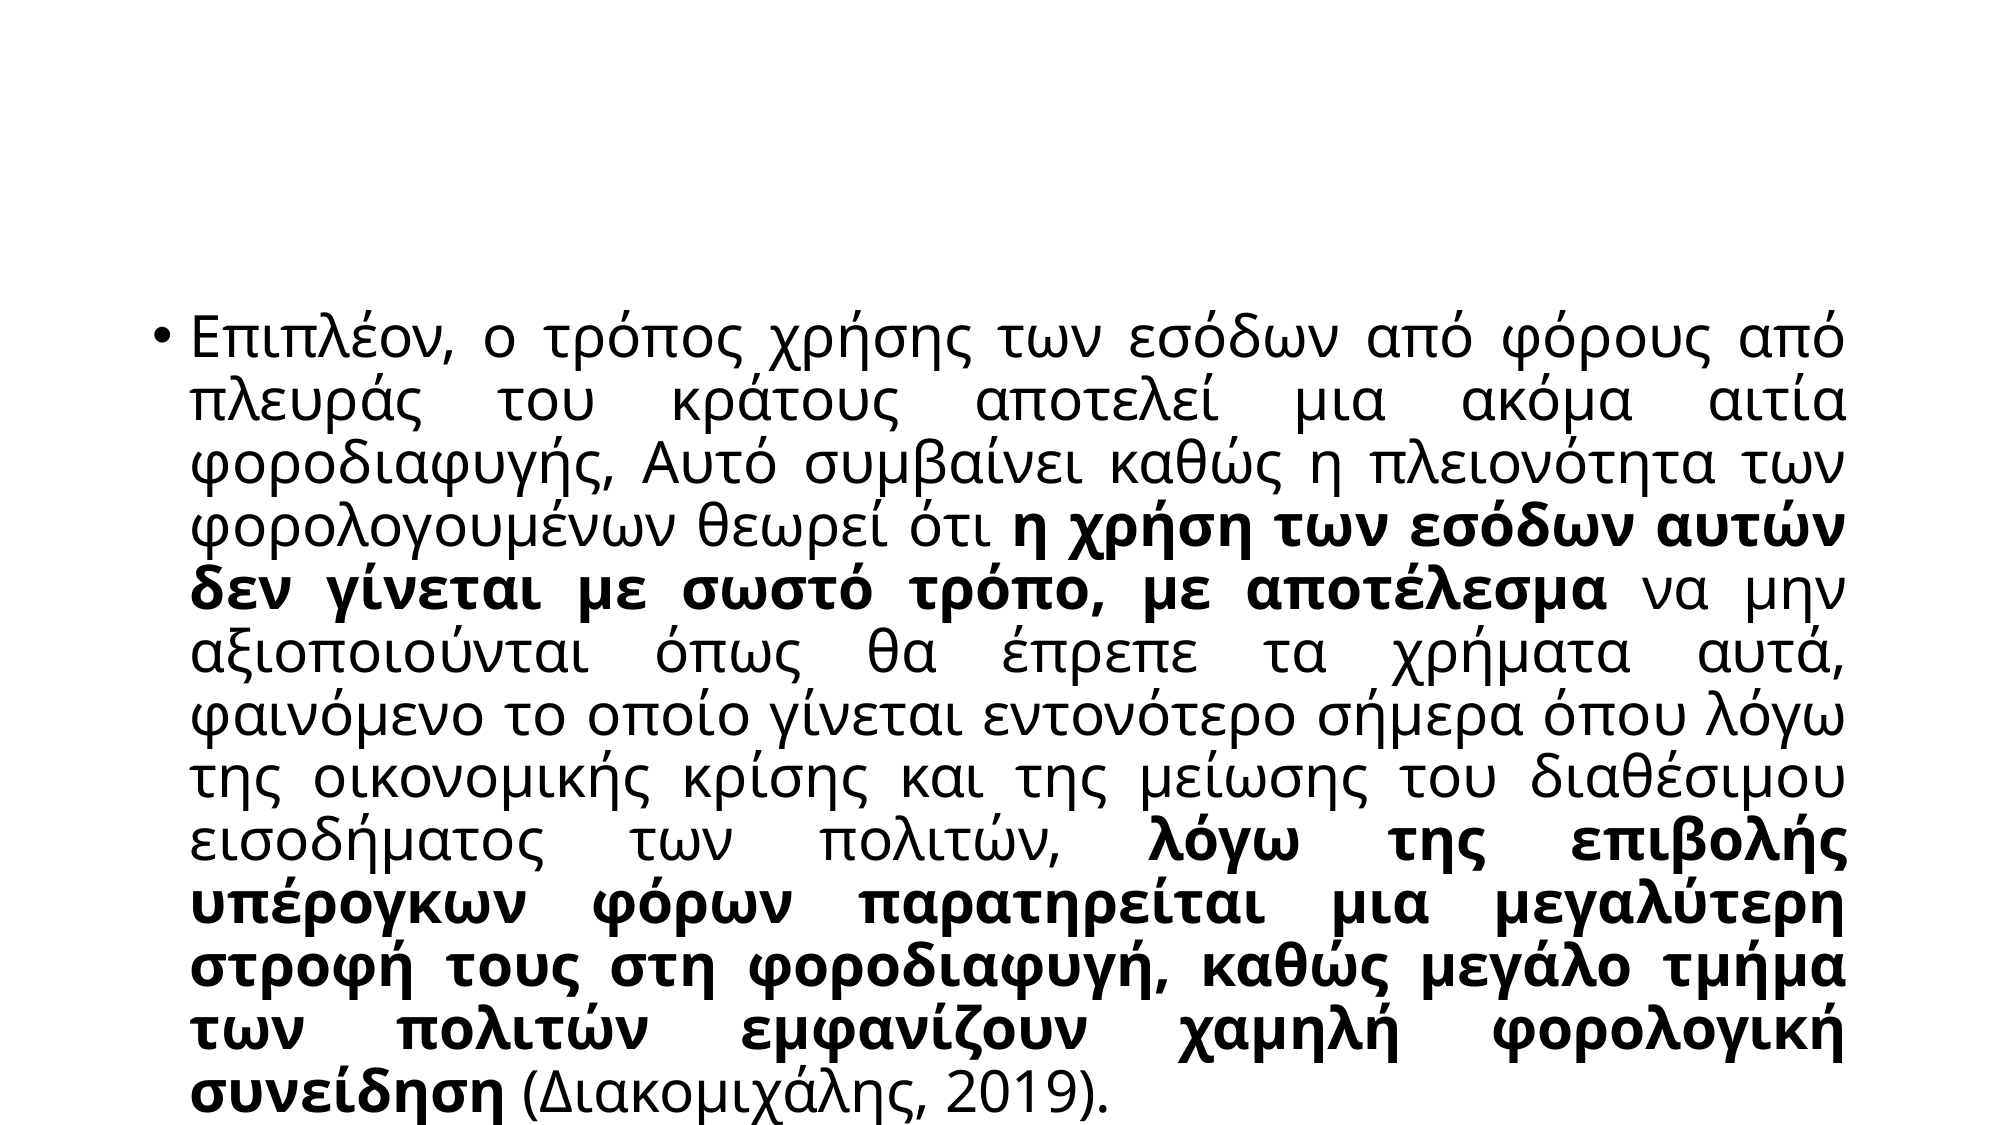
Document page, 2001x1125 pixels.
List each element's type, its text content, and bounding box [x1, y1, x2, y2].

list Επιπλέον, ο τρόπος χρήσης των εσόδων από φόρους από πλευράς του κράτους αποτελεί μια ακόμα αιτία φοροδιαφυγής, Αυτό συμβαίνει καθώς η πλειονότητα των φορολογουμένων θεωρεί ότι η χρήση των εσόδων αυτών δεν γίνεται με σωστό τρόπο, με αποτέλεσμα να μην αξιοποιούνται όπως θα έπρεπε τα χρήματα αυτά, φαινόμενο το οποίο γίνεται εντονότερο σήμερα όπου λόγω της οικονομικής κρίσης και της μείωσης του διαθέσιμου εισοδήματος των πολιτών, λόγω της επιβολής υπέρογκων φόρων παρατηρείται μια μεγαλύτερη στροφή τους στη φοροδιαφυγή, καθώς μεγάλο τμήμα των πολιτών εμφανίζουν χαμηλή φορολογική συνείδηση (Διακομιχάλης, 2019). [137, 299, 1863, 1014]
